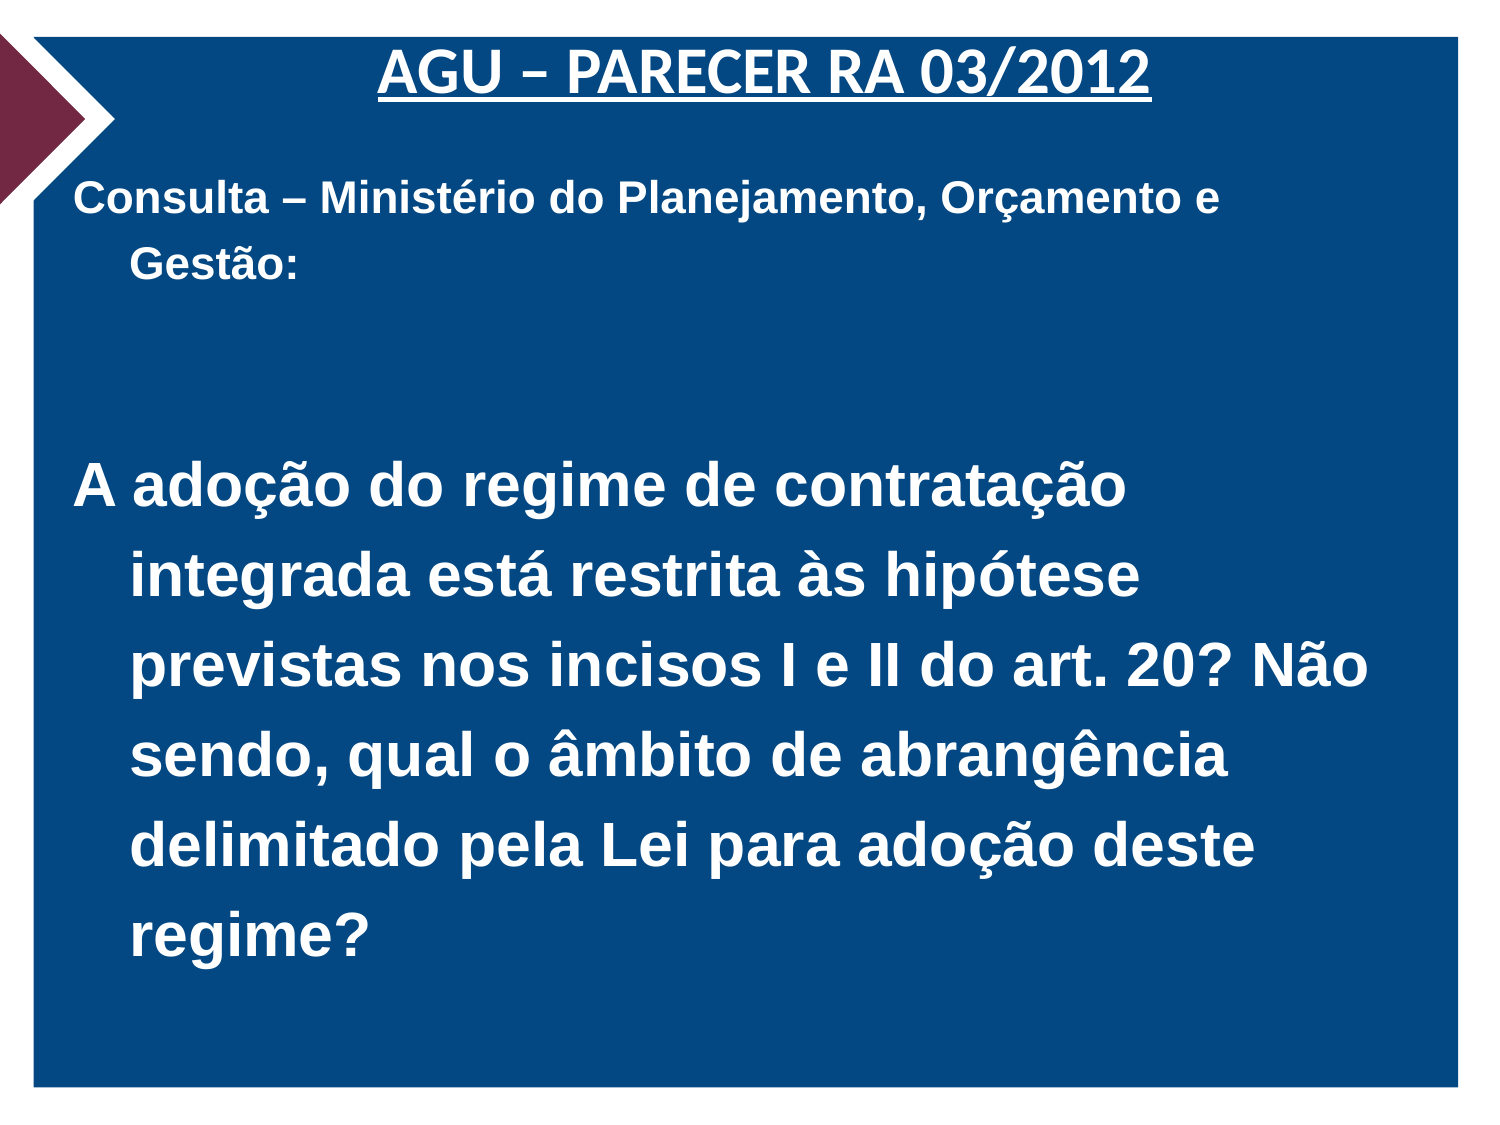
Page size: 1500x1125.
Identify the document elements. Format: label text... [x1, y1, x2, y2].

list Consulta – Ministério do Planejamento, Orçamento e Gestão: A adoção do regime de contratação integrada está restrita às hipótese previstas nos incisos I e II do art. 20? Não sendo, qual o âmbito de abrangência delimitado pela Lei para adoção deste regime? [58, 149, 1412, 1062]
title AGU – PARECER RA 03/2012 [64, 19, 1465, 197]
